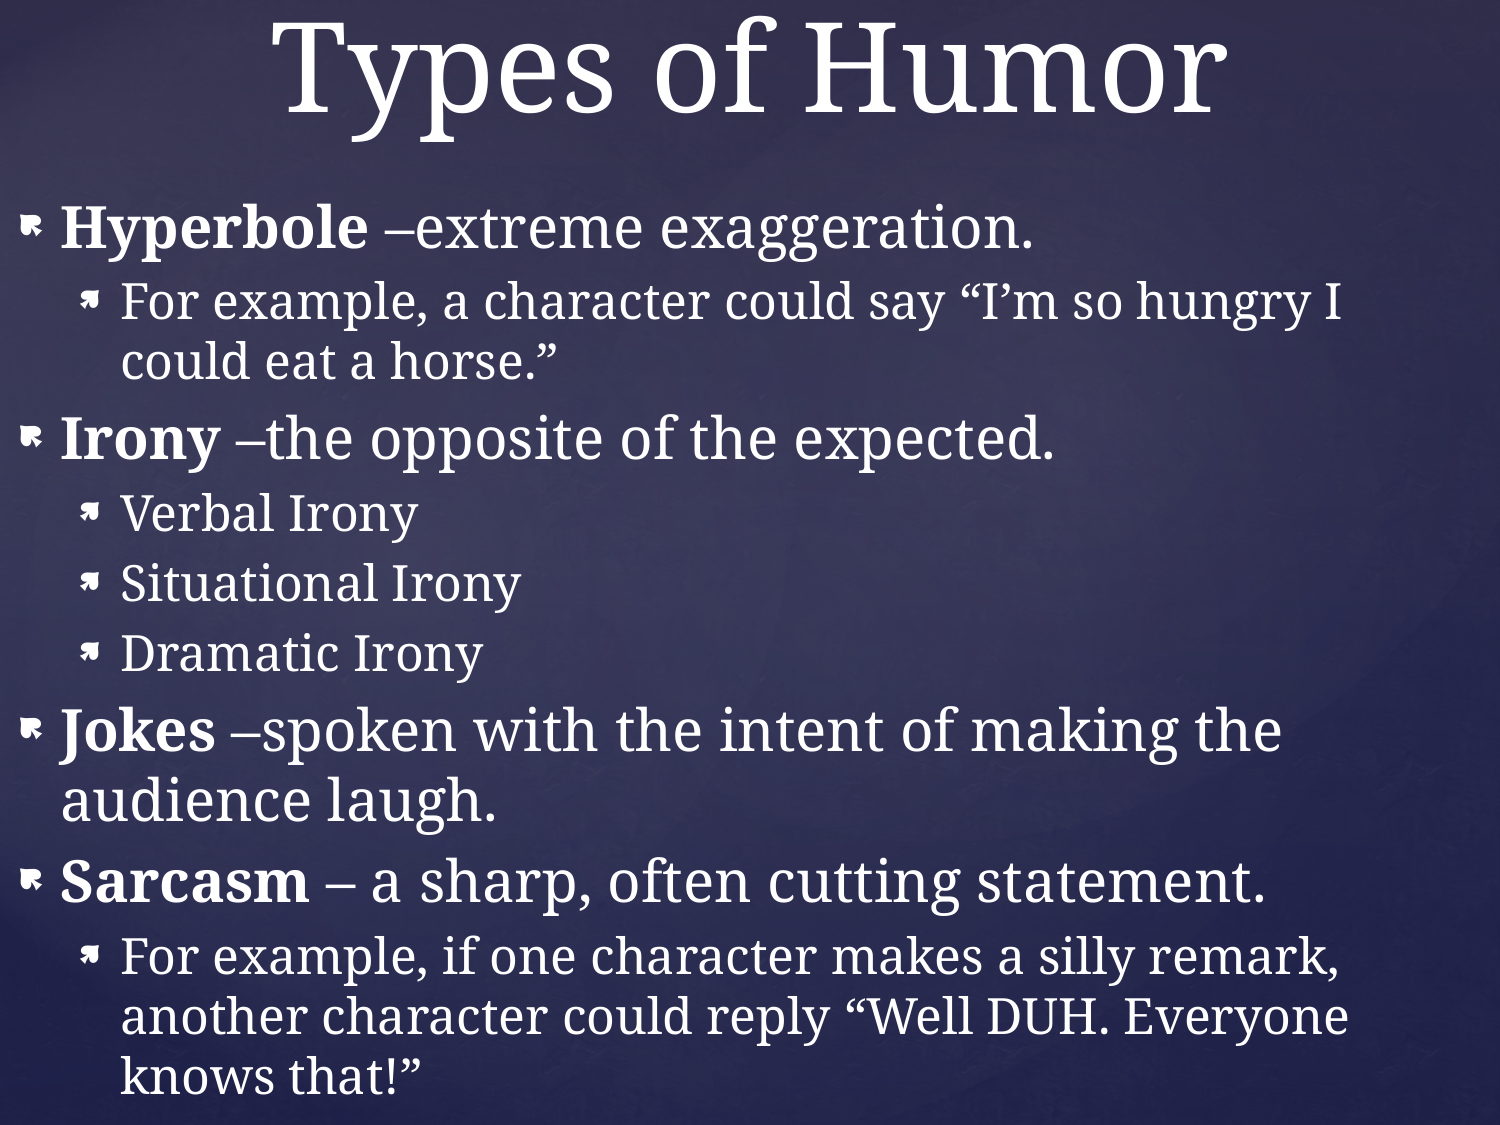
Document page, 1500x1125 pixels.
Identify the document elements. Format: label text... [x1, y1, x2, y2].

title Types of Humor [1, 0, 1500, 146]
list Hyperbole –extreme exaggeration. For example, a character could say “I’m so hungry I could eat a horse.” Irony –the opposite of the expected. Verbal Irony Situational Irony Dramatic Irony Jokes –spoken with the intent of making the audience laugh. Sarcasm – a sharp, often cutting statement. For example, if one character makes a silly remark, another character could reply “Well DUH. Everyone knows that!” [0, 174, 1500, 1120]
